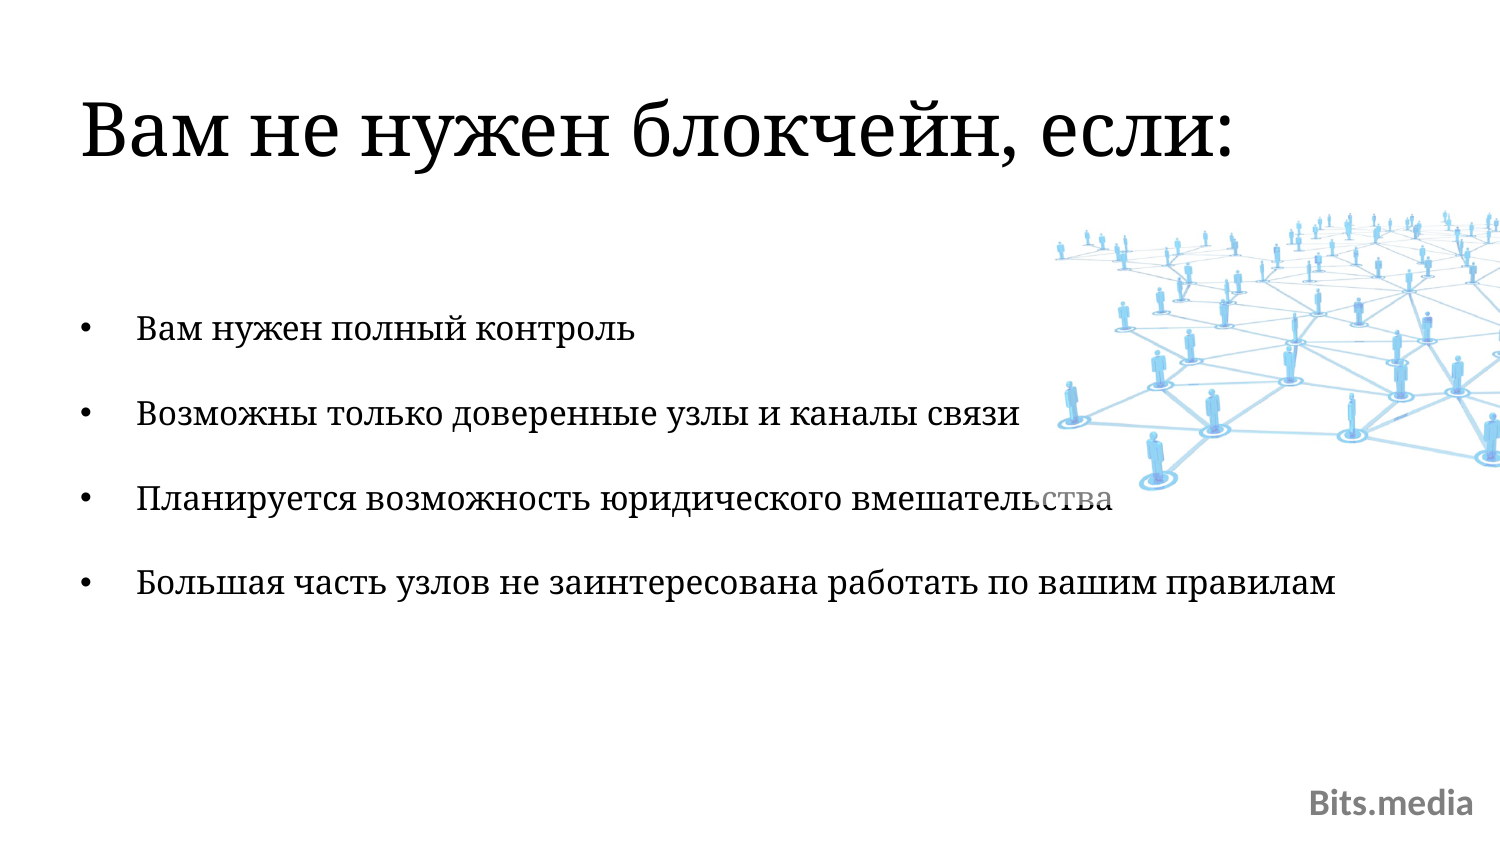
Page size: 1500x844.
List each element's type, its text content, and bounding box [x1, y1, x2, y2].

picture [1033, 208, 1500, 505]
title Вам не нужен блокчейн, если: [64, 55, 1447, 197]
list Вам нужен полный контроль Возможны только доверенные узлы и каналы связи Планируется возможность юридического вмешательства Большая часть узлов не заинтересована работать по вашим правилам [64, 280, 1447, 844]
text_box Bits.media [1287, 782, 1500, 843]
